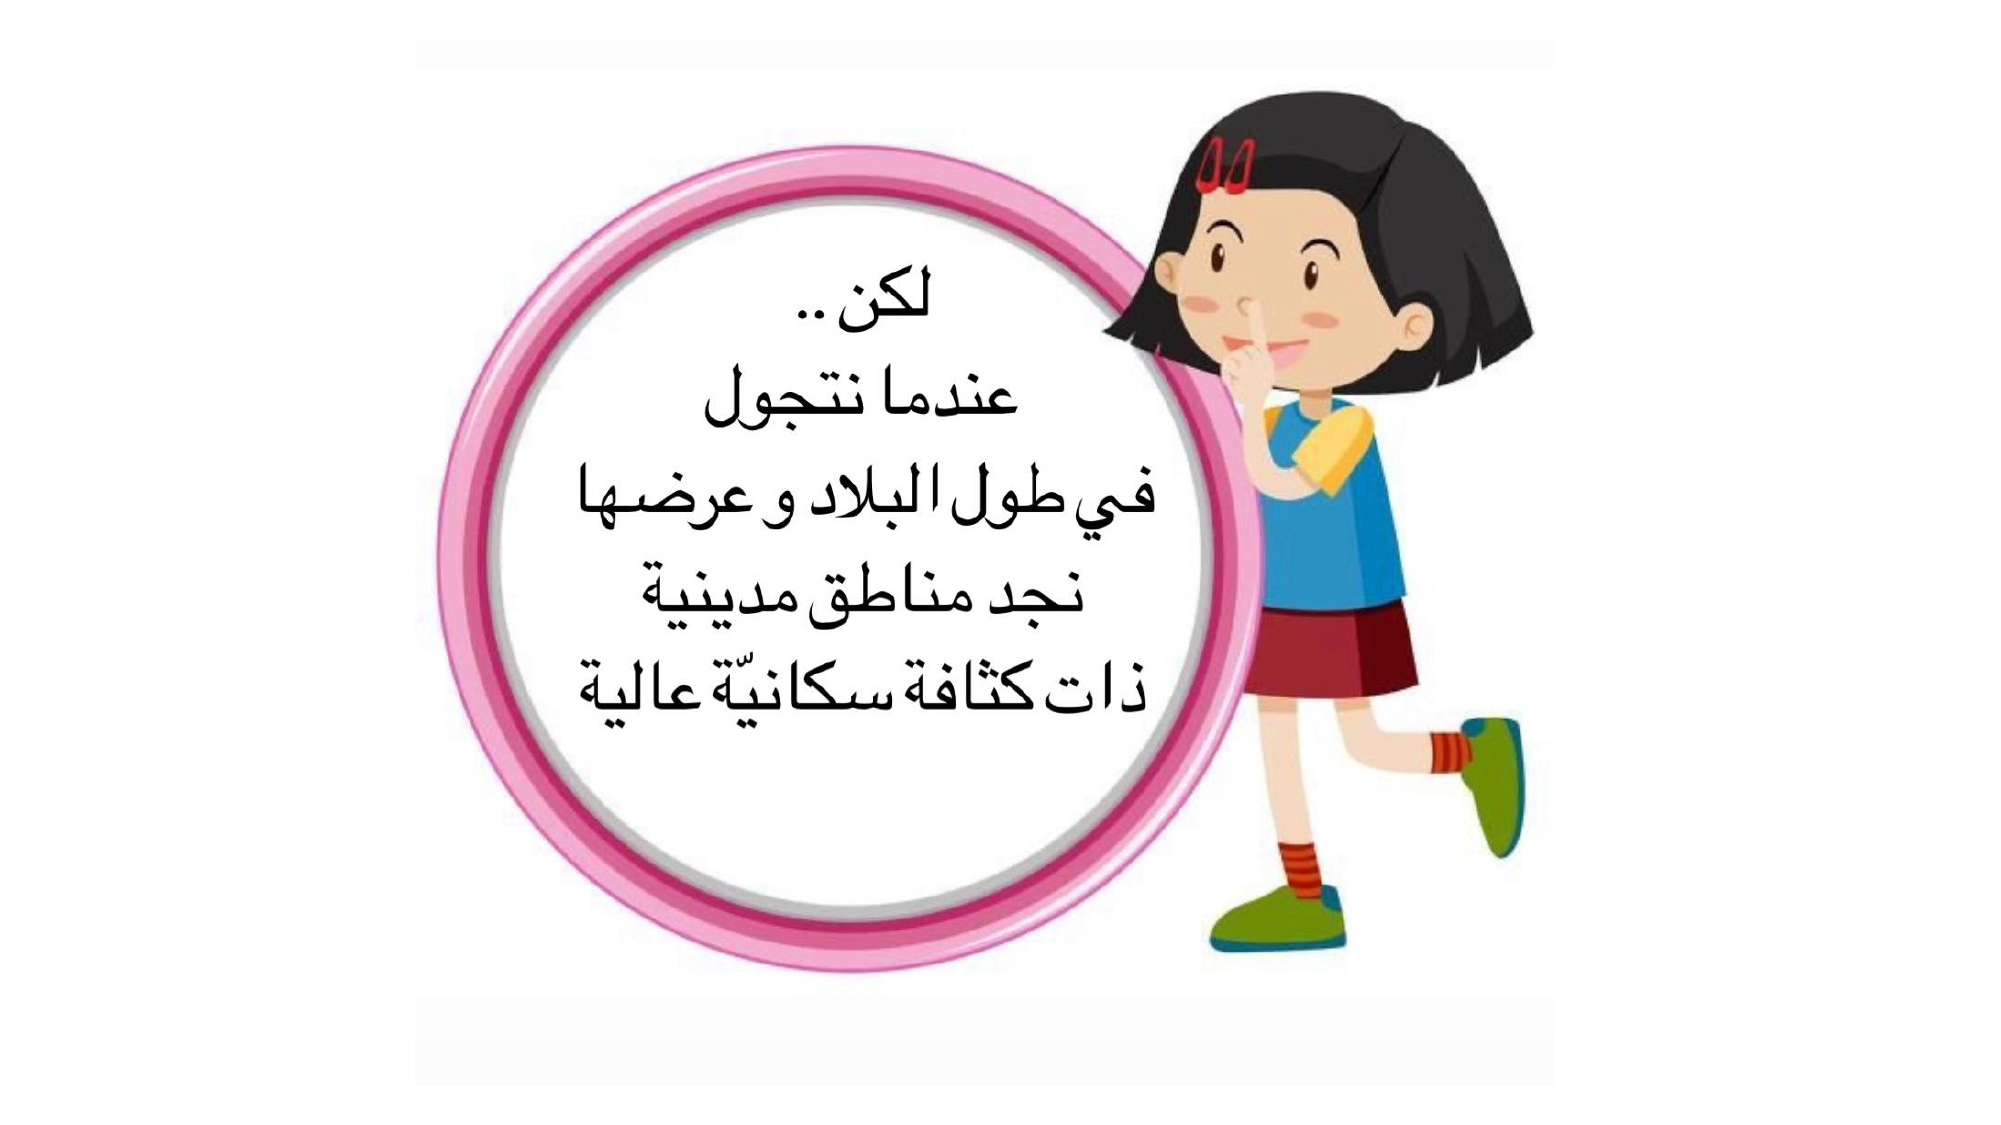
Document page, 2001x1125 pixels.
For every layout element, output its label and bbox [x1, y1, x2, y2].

picture [415, 39, 1554, 1086]
